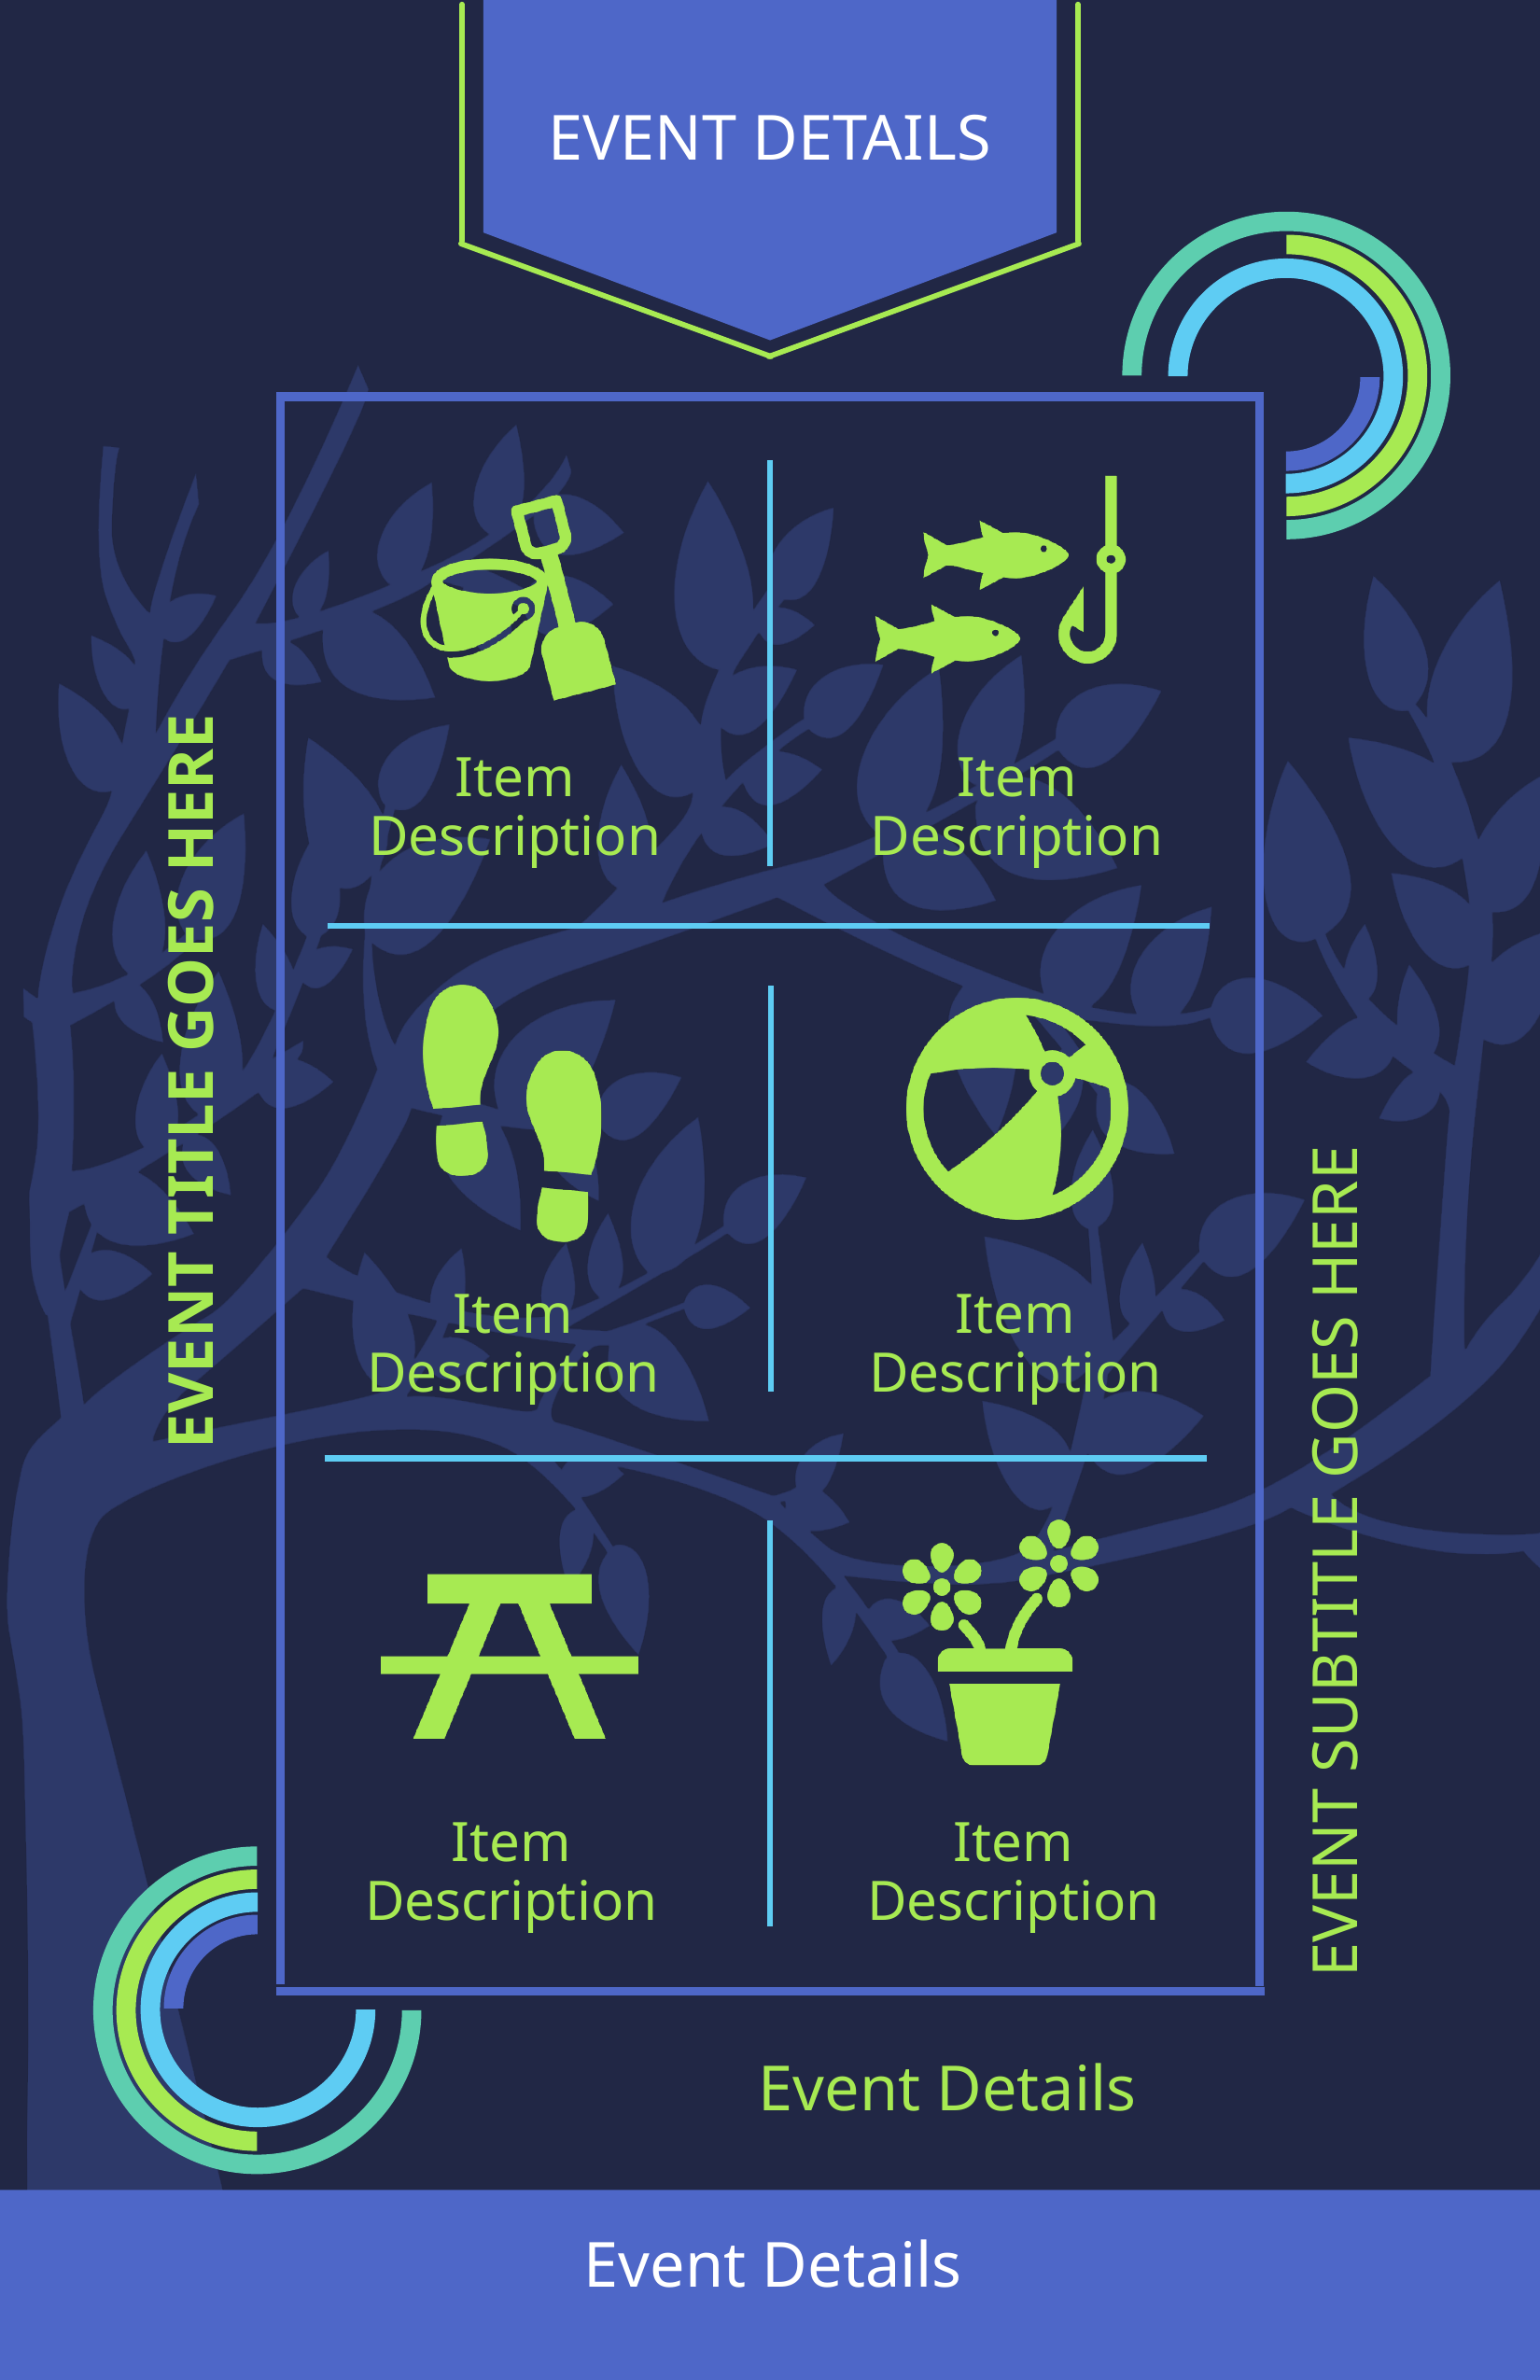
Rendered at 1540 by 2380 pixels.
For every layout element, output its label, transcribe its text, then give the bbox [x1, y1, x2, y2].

list Item Description [329, 736, 700, 880]
list Item Description [832, 736, 1202, 880]
list EVENT DETAILS [509, 53, 1031, 228]
list Item Description [327, 1801, 696, 1945]
title EVENT TITLE GOES HERE [105, 399, 281, 1764]
list Event Details [112, 2207, 1450, 2327]
list Item Description [329, 1273, 698, 1417]
list Event Details [460, 2030, 1450, 2151]
picture [608, 293, 932, 353]
picture [0, 293, 1540, 2190]
list Item Description [829, 1801, 1198, 1945]
list Item Description [831, 1273, 1200, 1417]
list EVENT SUBTITLE GOES HERE [1272, 578, 1404, 1992]
